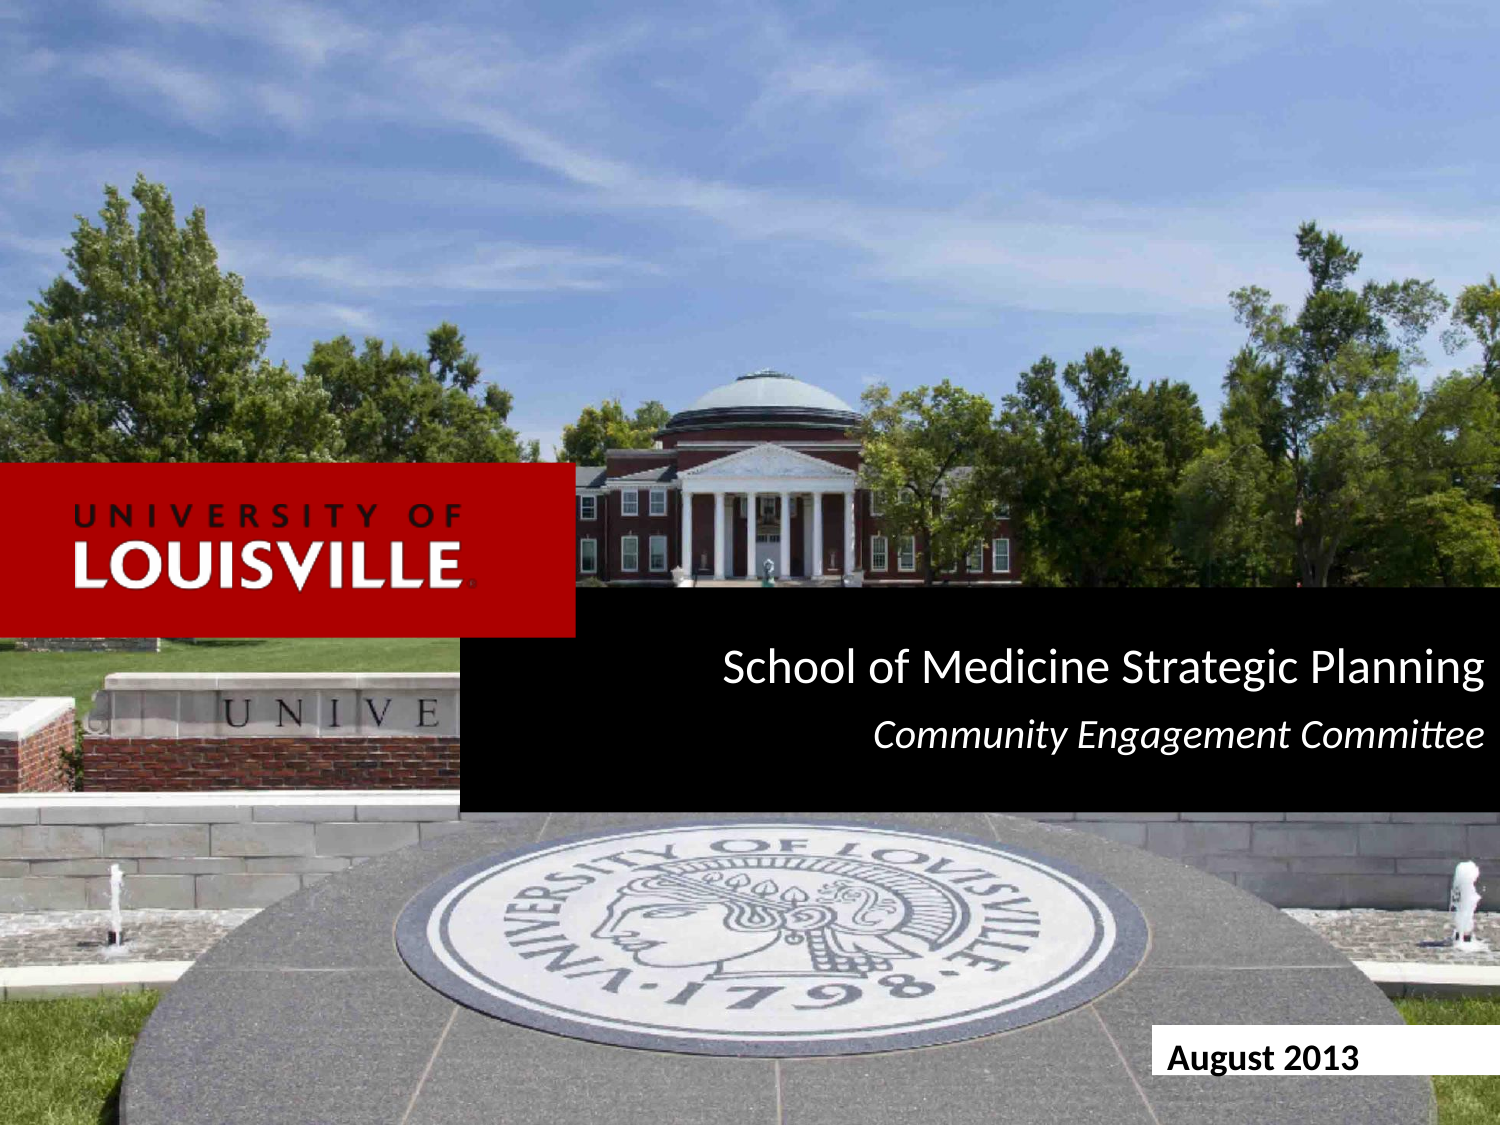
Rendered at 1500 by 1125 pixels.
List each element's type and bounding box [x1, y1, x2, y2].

text_box [0, 0, 1500, 1125]
